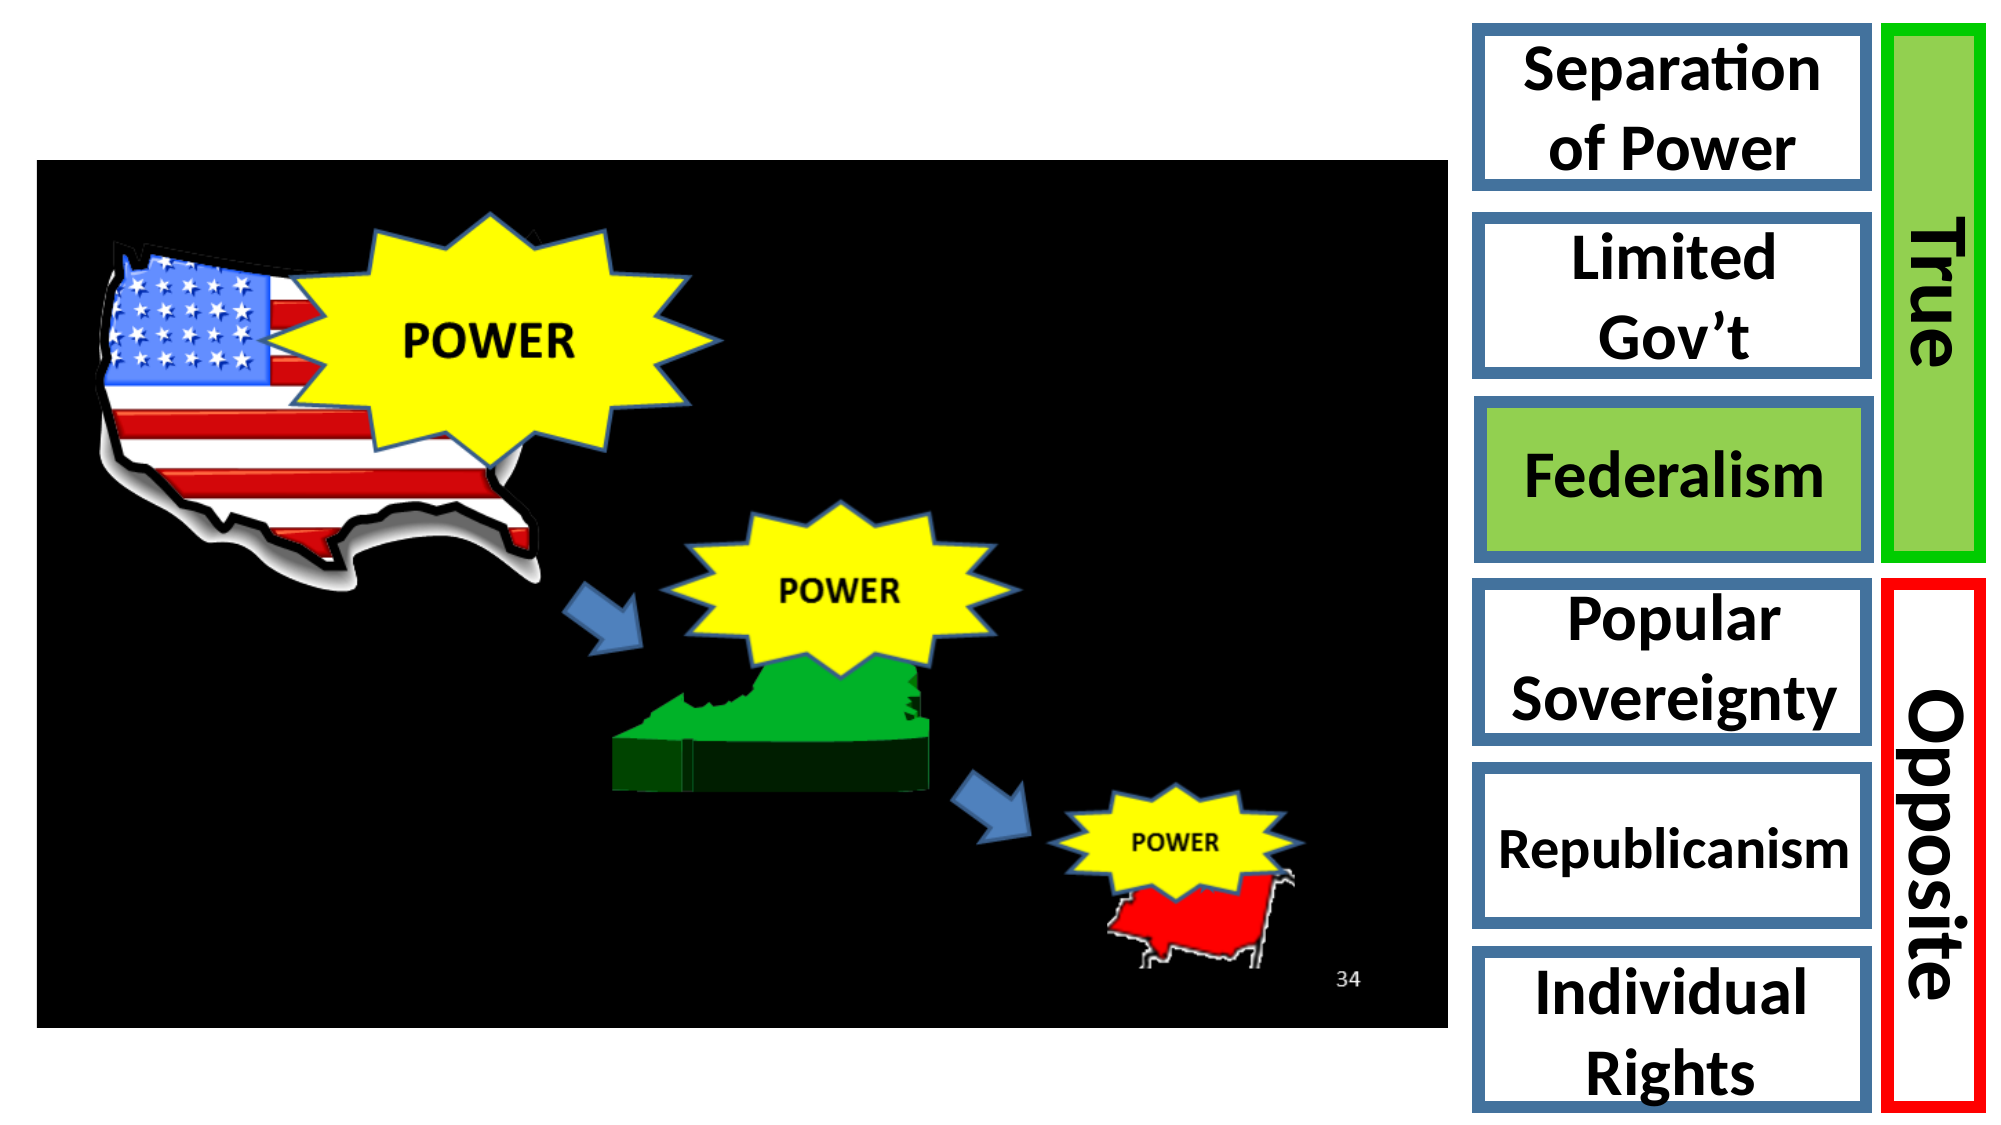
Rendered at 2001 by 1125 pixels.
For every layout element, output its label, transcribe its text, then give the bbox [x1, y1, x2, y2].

text_box Limited Gov’t [1482, 205, 1868, 381]
text_box [1886, 28, 1981, 558]
text_box Opposite [1885, 673, 2000, 1018]
text_box [1477, 767, 1867, 924]
text_box True [1887, 201, 2000, 385]
picture [36, 160, 1448, 1028]
text_box [1477, 217, 1482, 374]
text_box Republicanism [1482, 802, 1868, 888]
text_box [1477, 583, 1482, 740]
text_box Popular Sovereignty [1482, 566, 1868, 742]
text_box [1886, 1018, 1981, 1108]
text_box Individual Rights [1478, 941, 1865, 1116]
text_box [1479, 401, 1869, 558]
text_box Separation of Power [1480, 16, 1866, 191]
text_box Federalism [1482, 423, 1868, 519]
text_box [1886, 583, 1981, 673]
